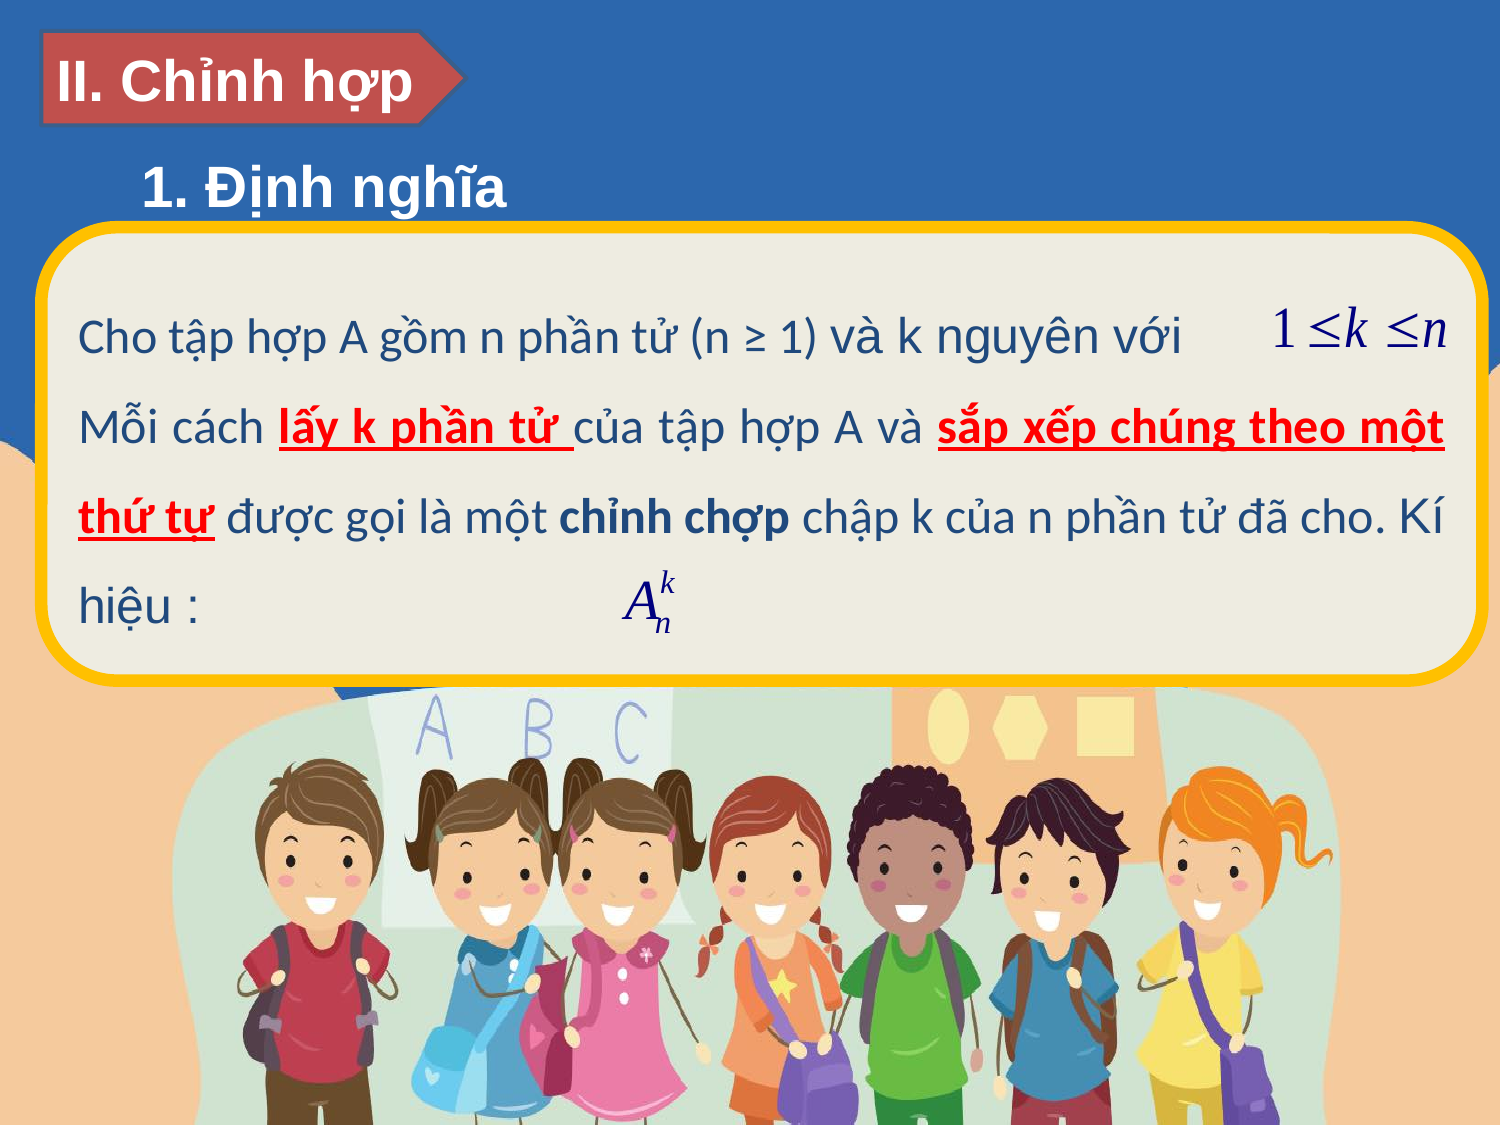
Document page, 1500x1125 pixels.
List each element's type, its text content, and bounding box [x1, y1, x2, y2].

text_box 1. Định nghĩa [126, 141, 539, 220]
picture [0, 0, 1500, 1125]
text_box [41, 226, 1483, 681]
text_box II. Chỉnh hợp [39, 28, 469, 128]
